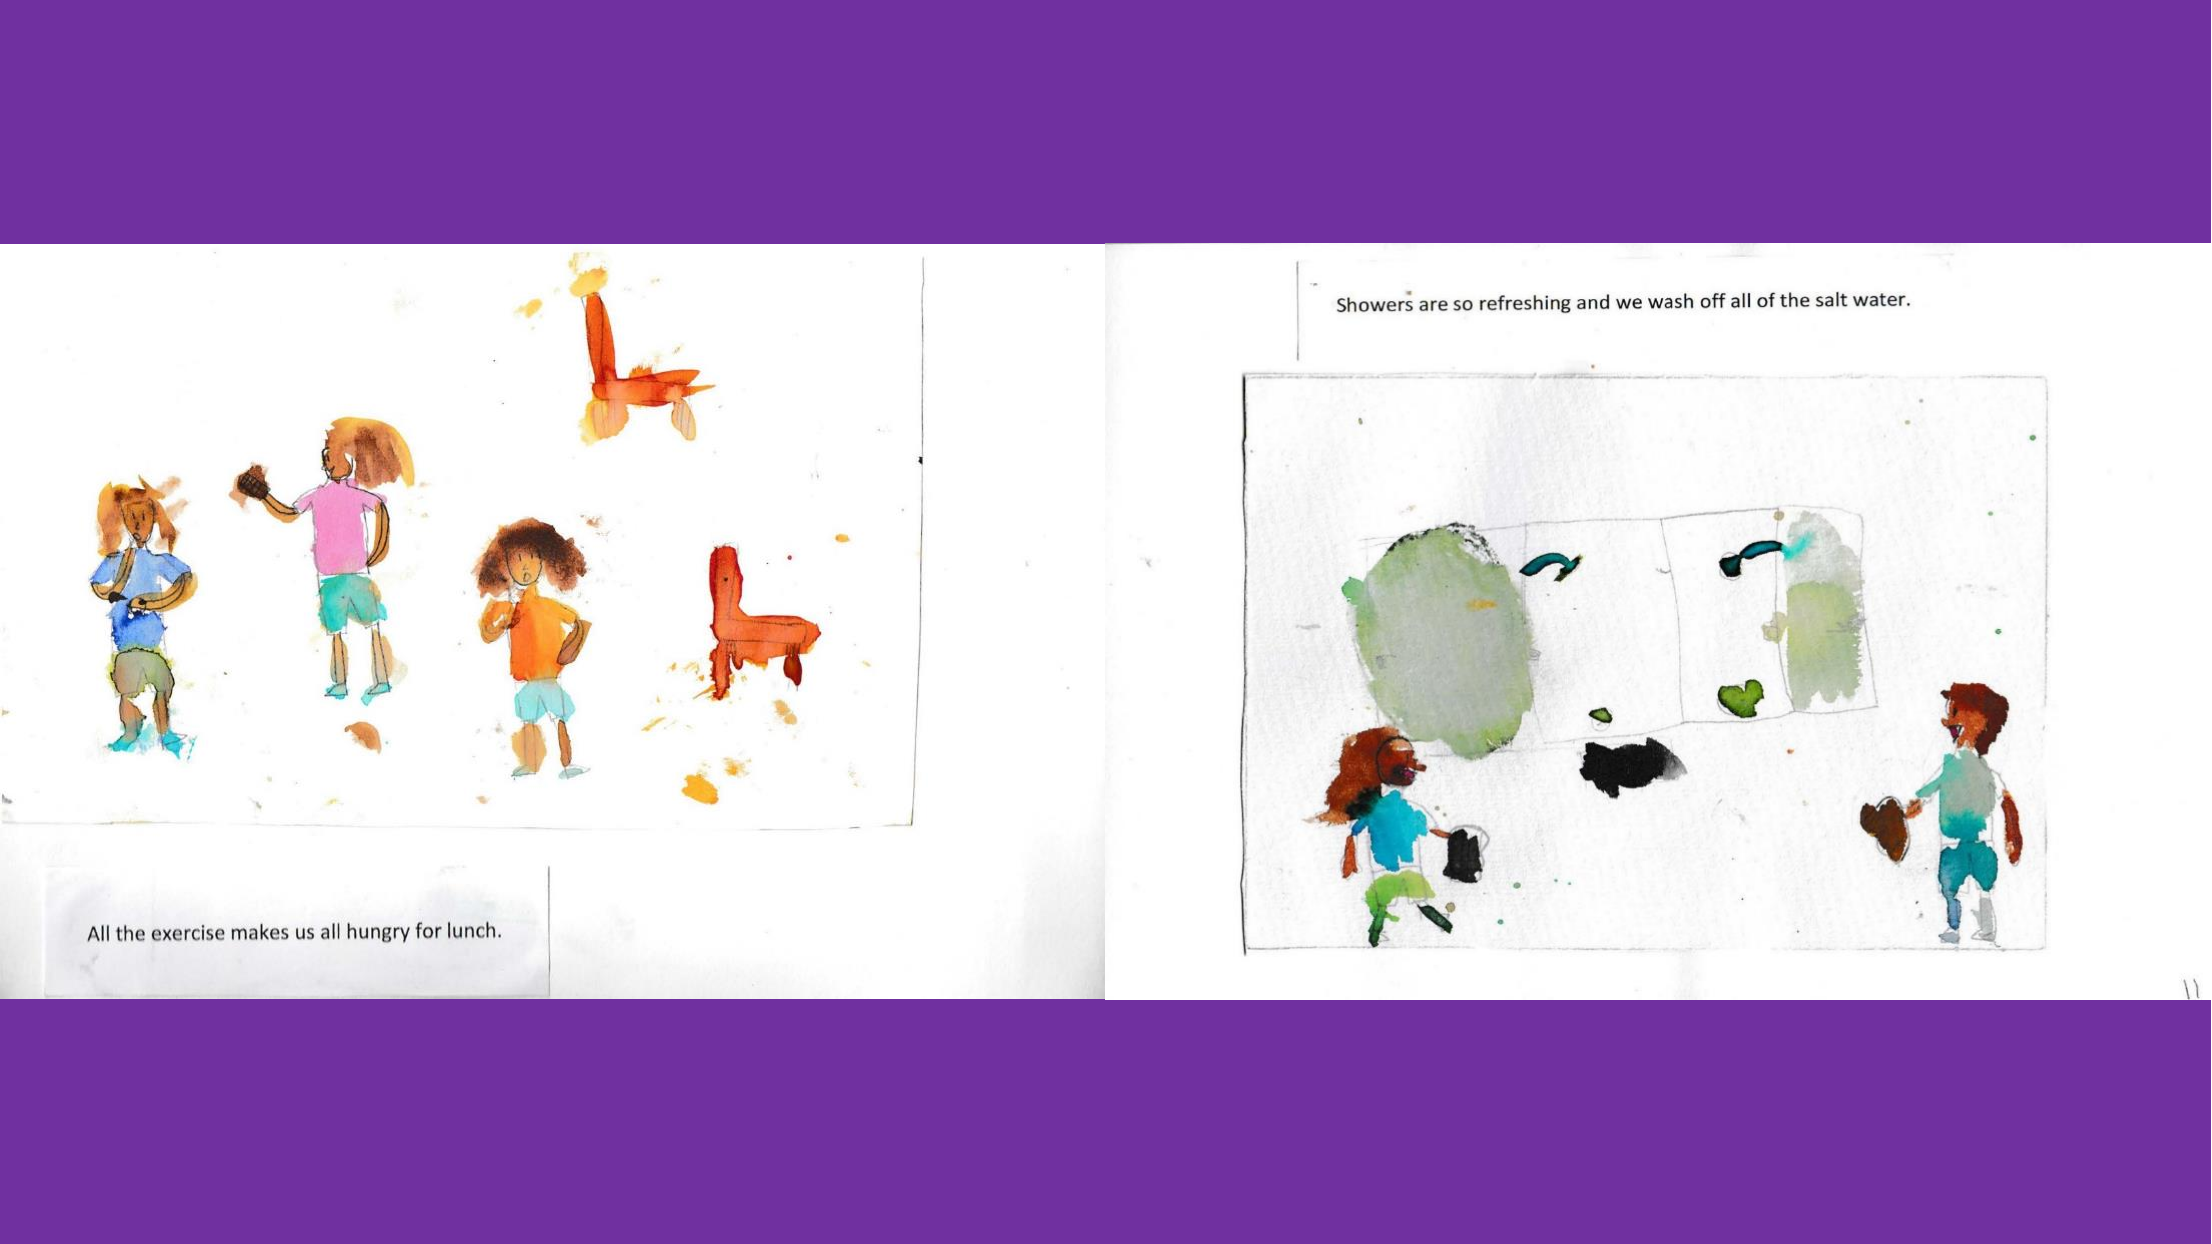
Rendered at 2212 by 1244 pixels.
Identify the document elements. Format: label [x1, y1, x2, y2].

picture [0, 243, 2212, 1001]
